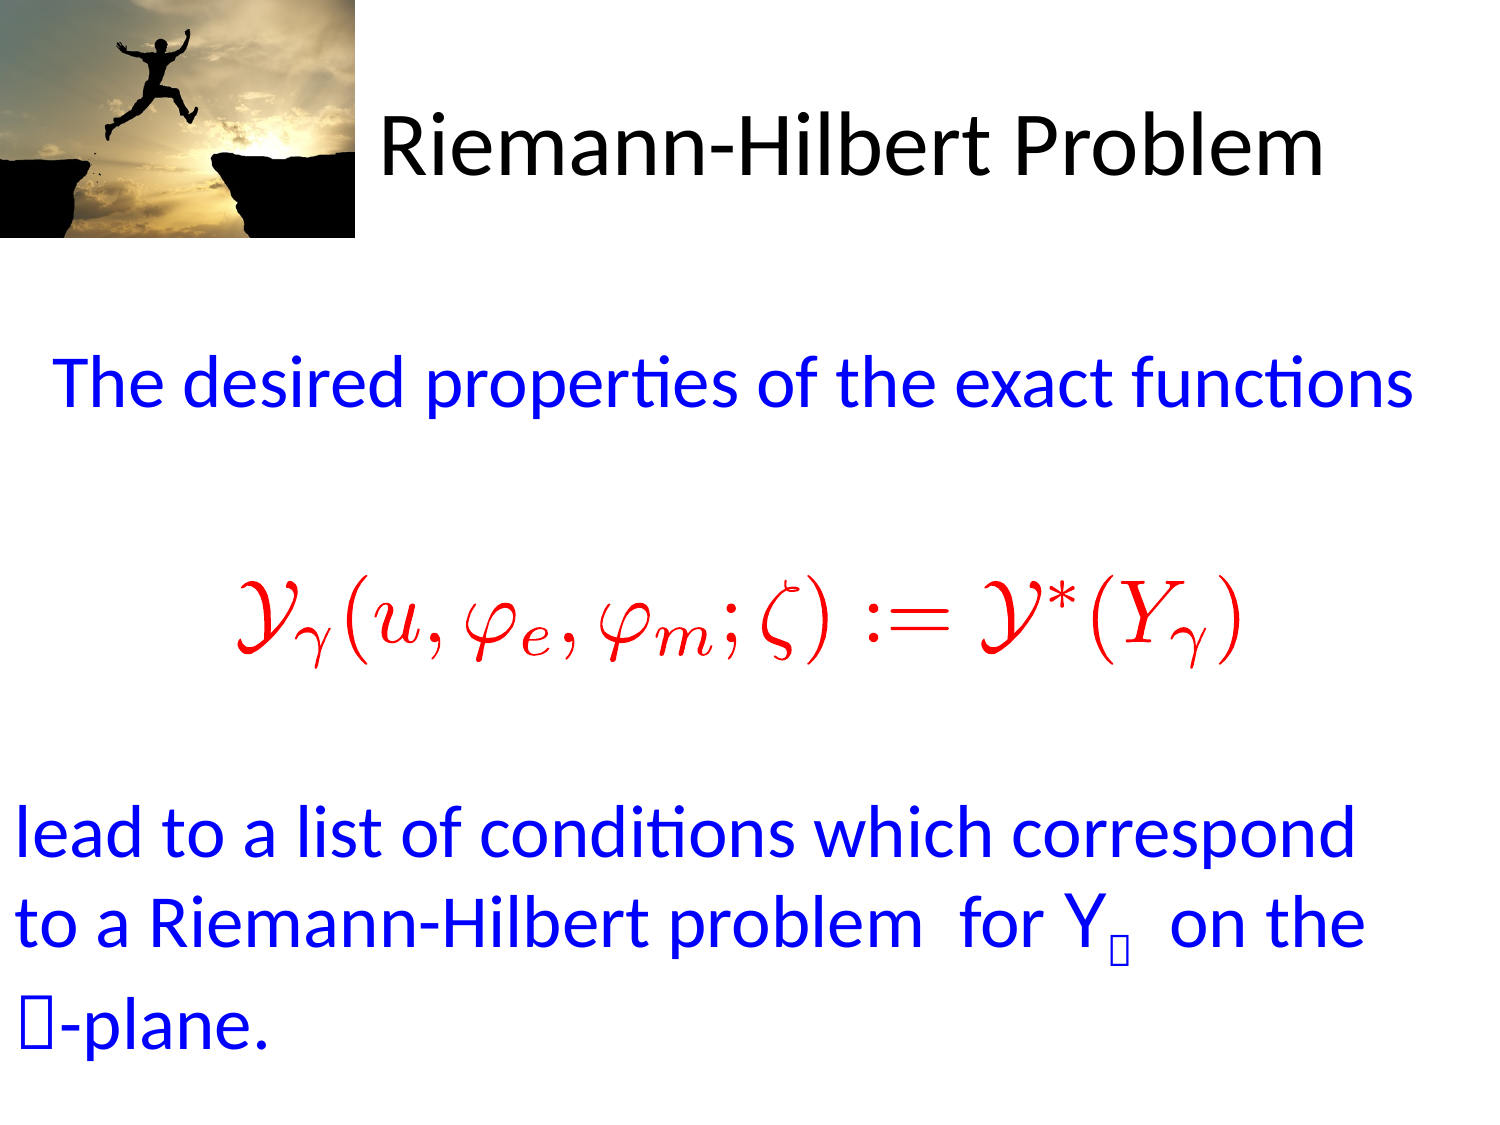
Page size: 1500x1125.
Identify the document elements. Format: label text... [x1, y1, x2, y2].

picture [0, 0, 356, 238]
text_box lead to a list of conditions which correspond to a Riemann-Hilbert problem for Y on the -plane. [0, 774, 1438, 1073]
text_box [237, 574, 1240, 669]
text_box The desired properties of the exact functions [37, 324, 1438, 430]
title Riemann-Hilbert Problem [360, 45, 1425, 233]
